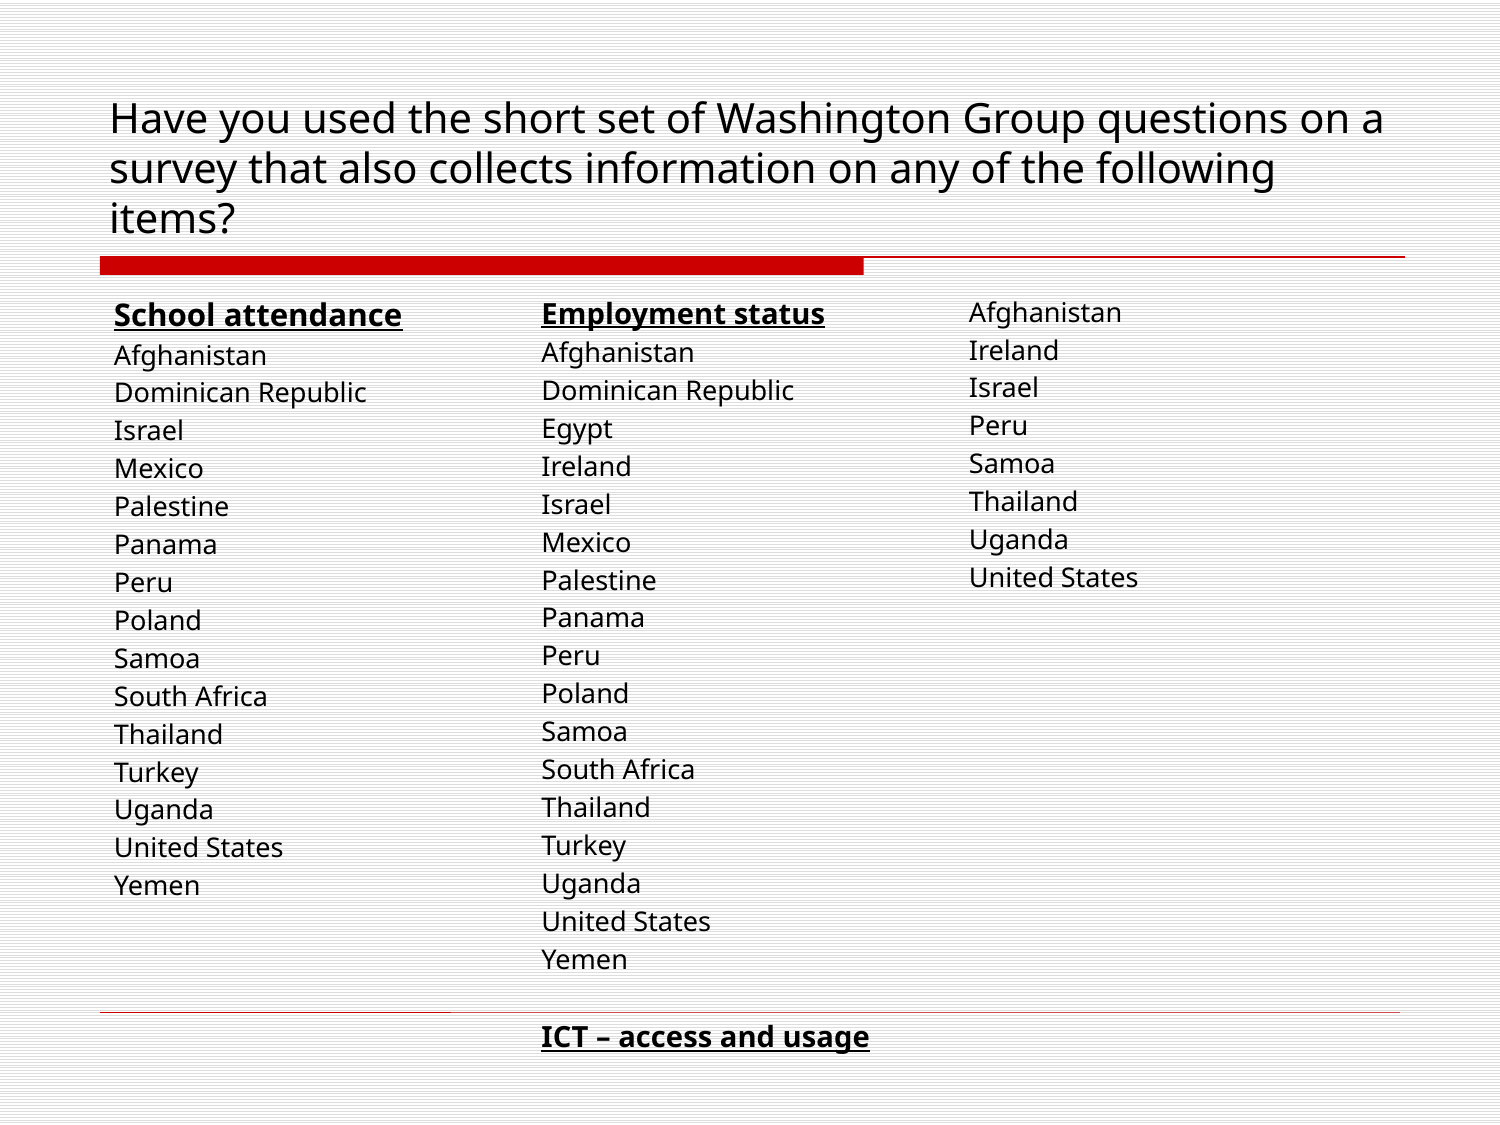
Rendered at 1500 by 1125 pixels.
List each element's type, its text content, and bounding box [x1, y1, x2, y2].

title Have you used the short set of Washington Group questions on a survey that also collects information on any of the following items? [94, 50, 1407, 250]
list School attendance Afghanistan Dominican Republic Israel Mexico Palestine Panama Peru Poland Samoa South Africa Thailand Turkey Uganda United States Yemen Employment status Afghanistan Dominican Republic Egypt Ireland Israel Mexico Palestine Panama Peru Poland Samoa South Africa Thailand Turkey Uganda United States Yemen ICT – access and usage Afghanistan Ireland Israel Peru Samoa Thailand Uganda United States [98, 287, 1412, 1068]
